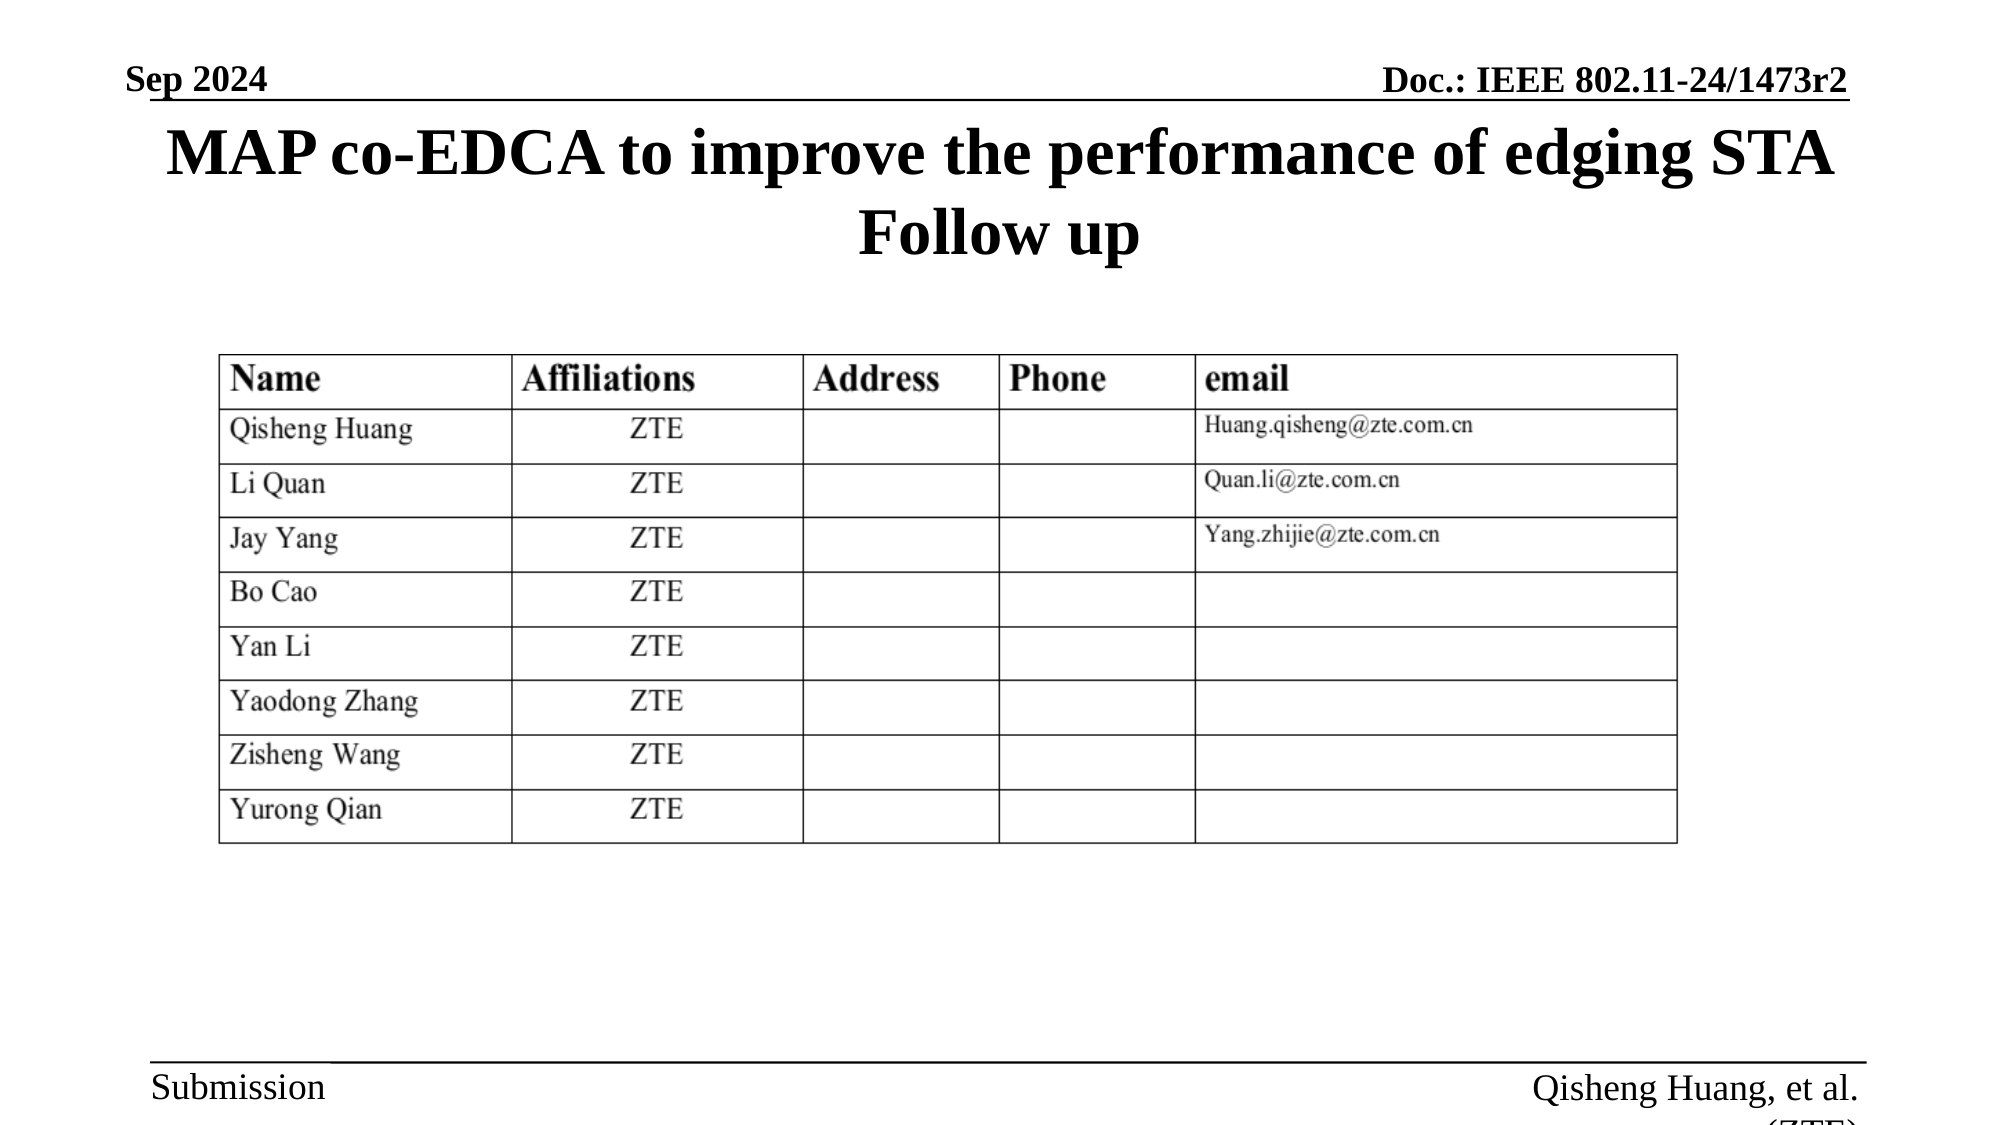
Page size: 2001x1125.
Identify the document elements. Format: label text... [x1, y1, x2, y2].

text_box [216, 353, 1871, 890]
text_box MAP co-EDCA to improve the performance of edging STA Follow up [150, 112, 1850, 263]
footer Qisheng Huang, et al. (ZTE) [1430, 1062, 1860, 1109]
